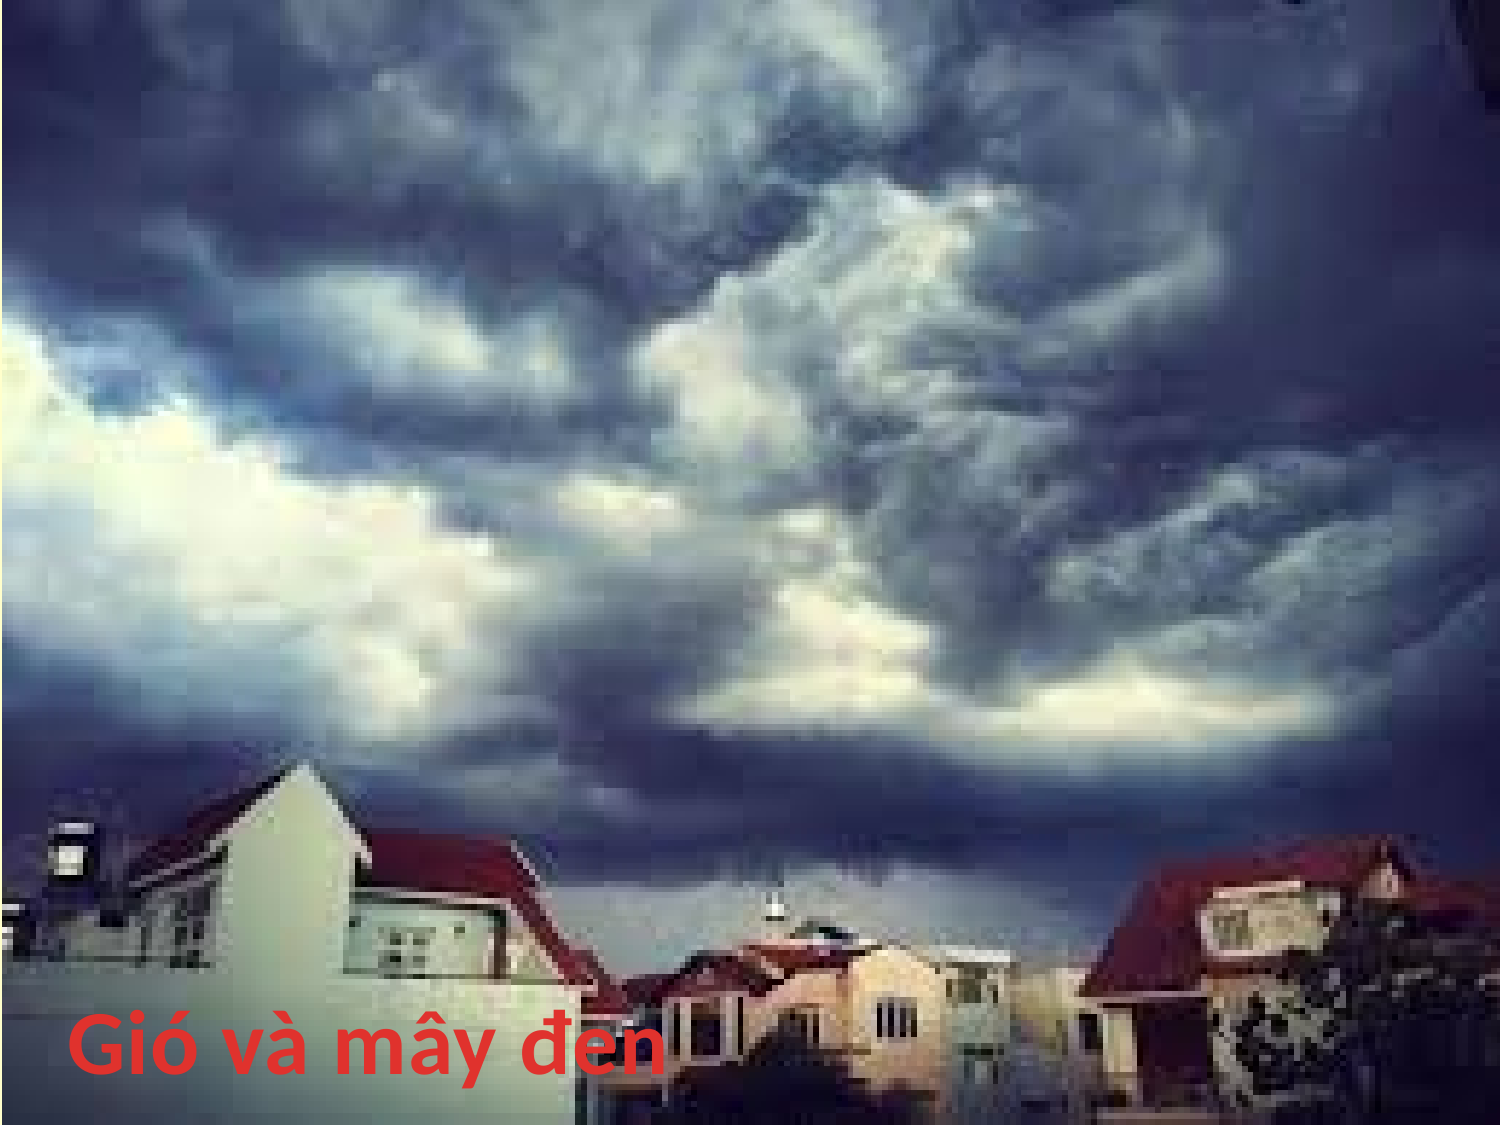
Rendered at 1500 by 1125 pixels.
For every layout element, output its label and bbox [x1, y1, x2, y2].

list [2, 0, 1500, 1125]
